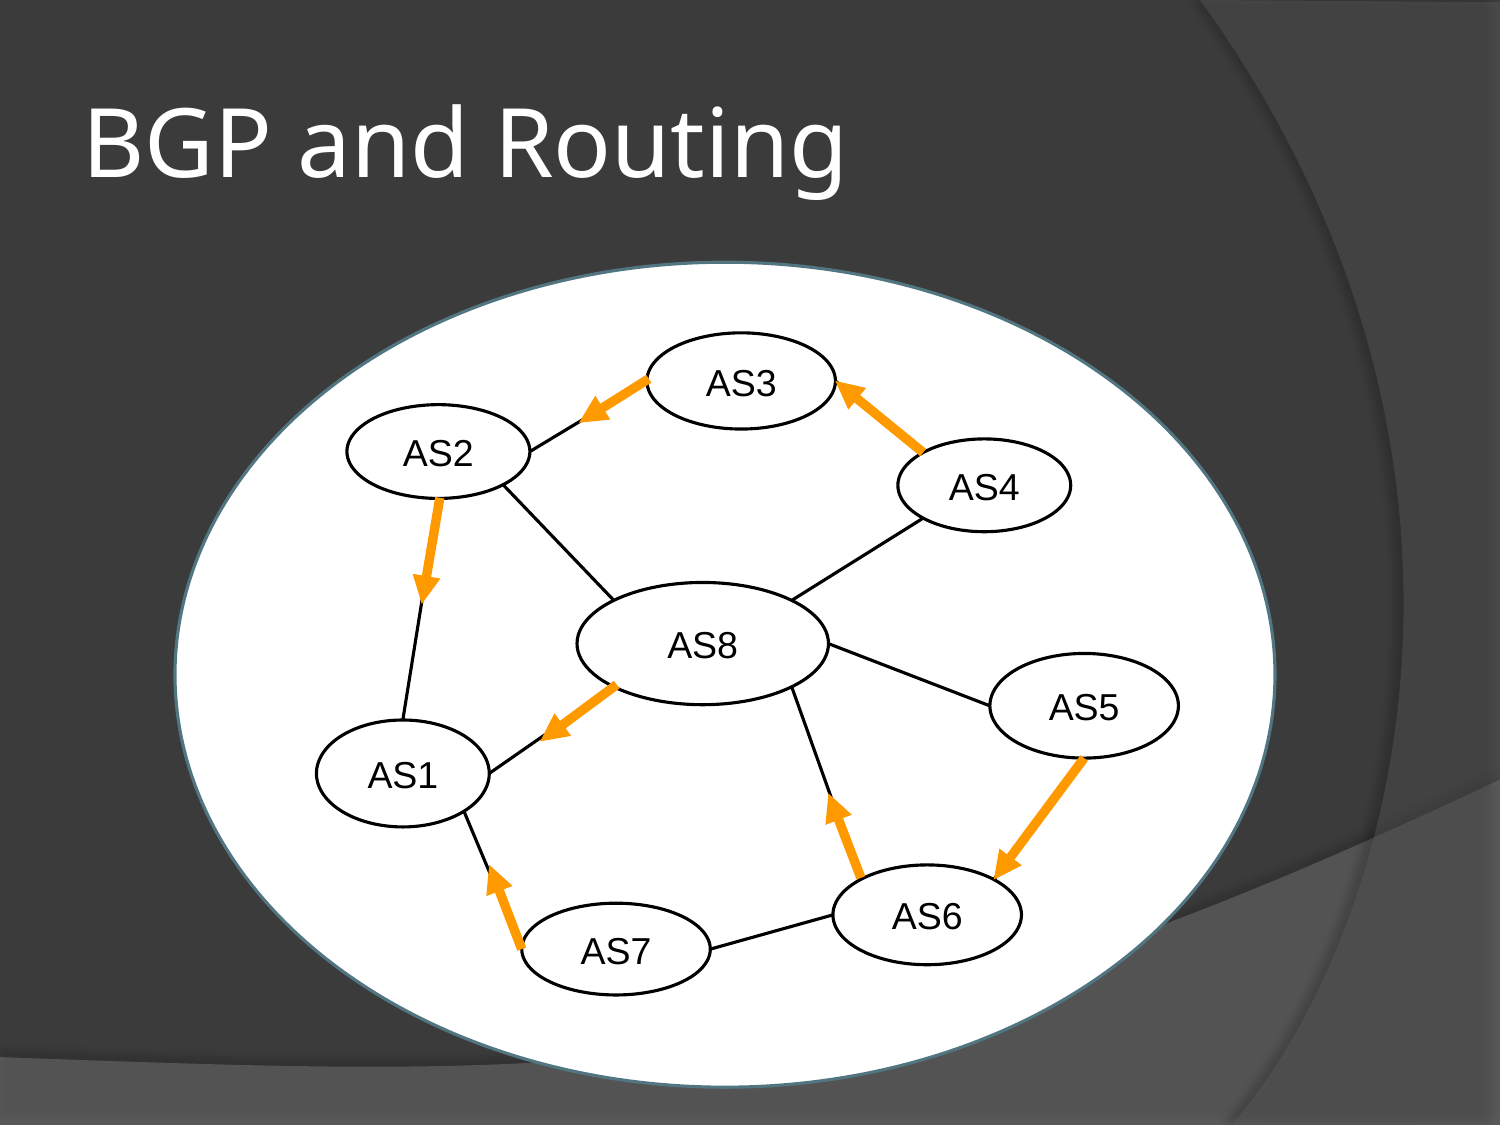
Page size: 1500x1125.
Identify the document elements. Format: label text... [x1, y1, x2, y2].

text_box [489, 864, 522, 950]
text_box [993, 757, 1085, 880]
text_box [835, 380, 924, 453]
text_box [421, 497, 441, 605]
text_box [174, 261, 1276, 1088]
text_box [578, 378, 649, 423]
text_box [539, 684, 617, 742]
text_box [828, 793, 862, 879]
title BGP and Routing [75, 45, 1300, 233]
